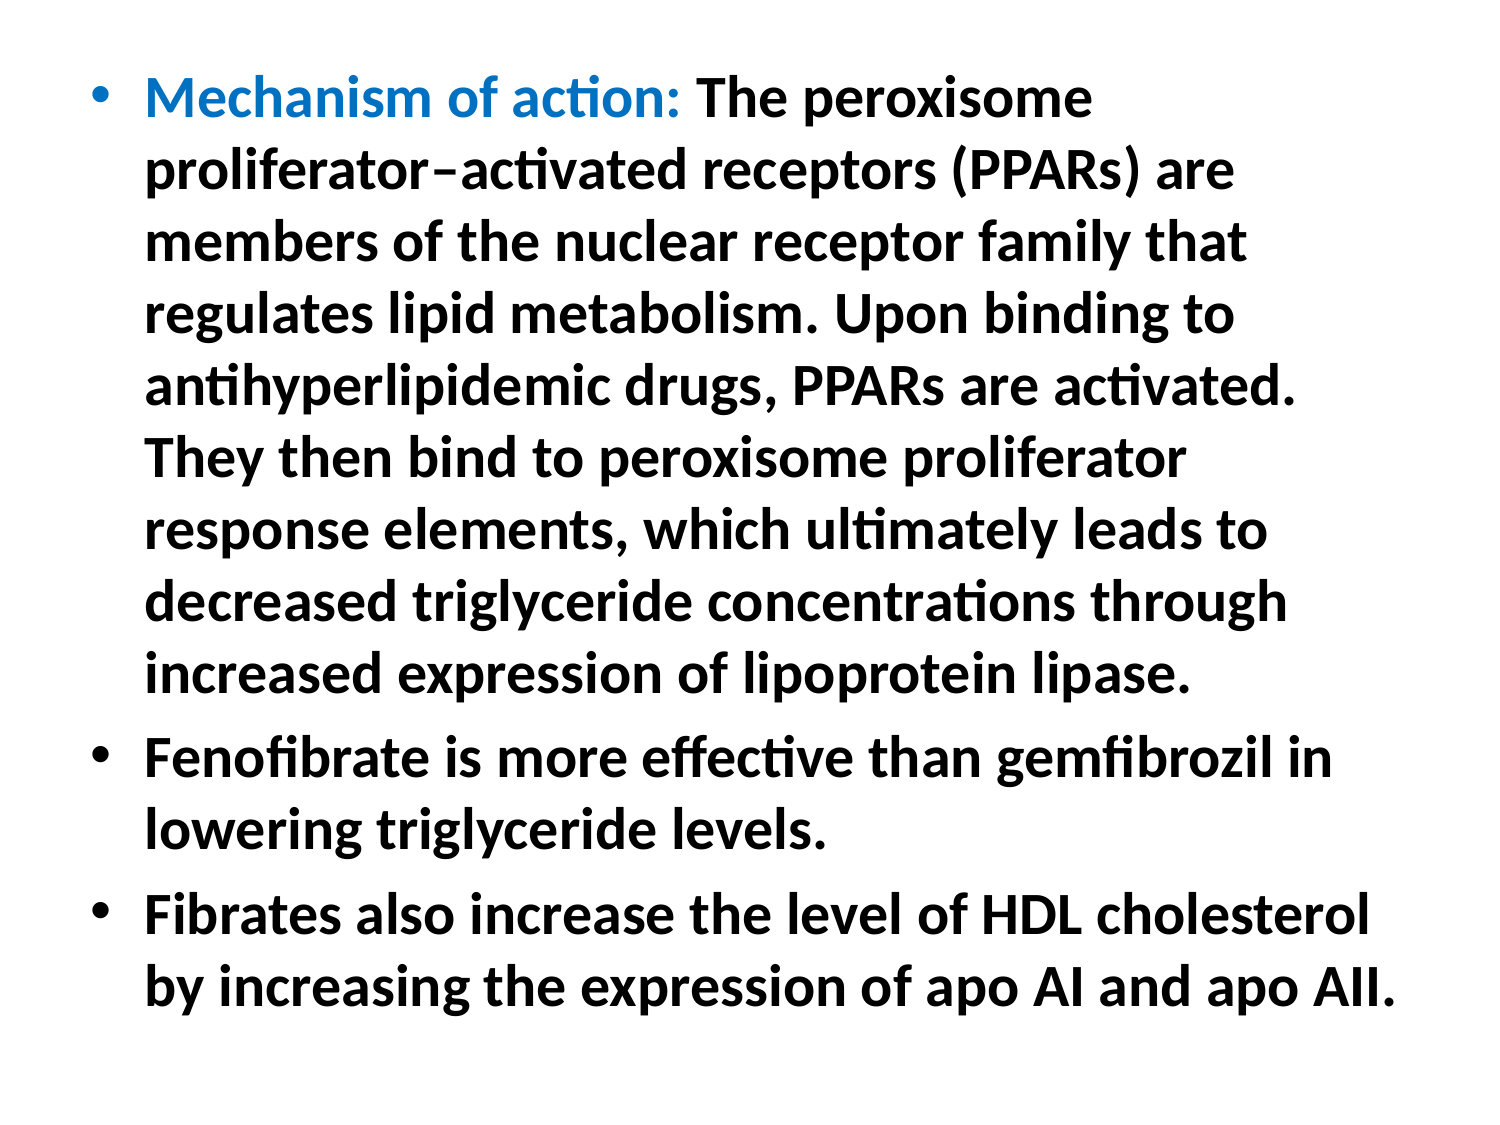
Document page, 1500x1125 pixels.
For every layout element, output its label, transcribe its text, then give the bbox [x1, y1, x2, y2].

list Mechanism of action: The peroxisome proliferator–activated receptors (PPARs) are members of the nuclear receptor family that regulates lipid metabolism. Upon binding to antihyperlipidemic drugs, PPARs are activated. They then bind to peroxisome proliferator response elements, which ultimately leads to decreased triglyceride concentrations through increased expression of lipoprotein lipase. Fenofibrate is more effective than gemfibrozil in lowering triglyceride levels. Fibrates also increase the level of HDL cholesterol by increasing the expression of apo AI and apo AII. [75, 50, 1425, 1088]
